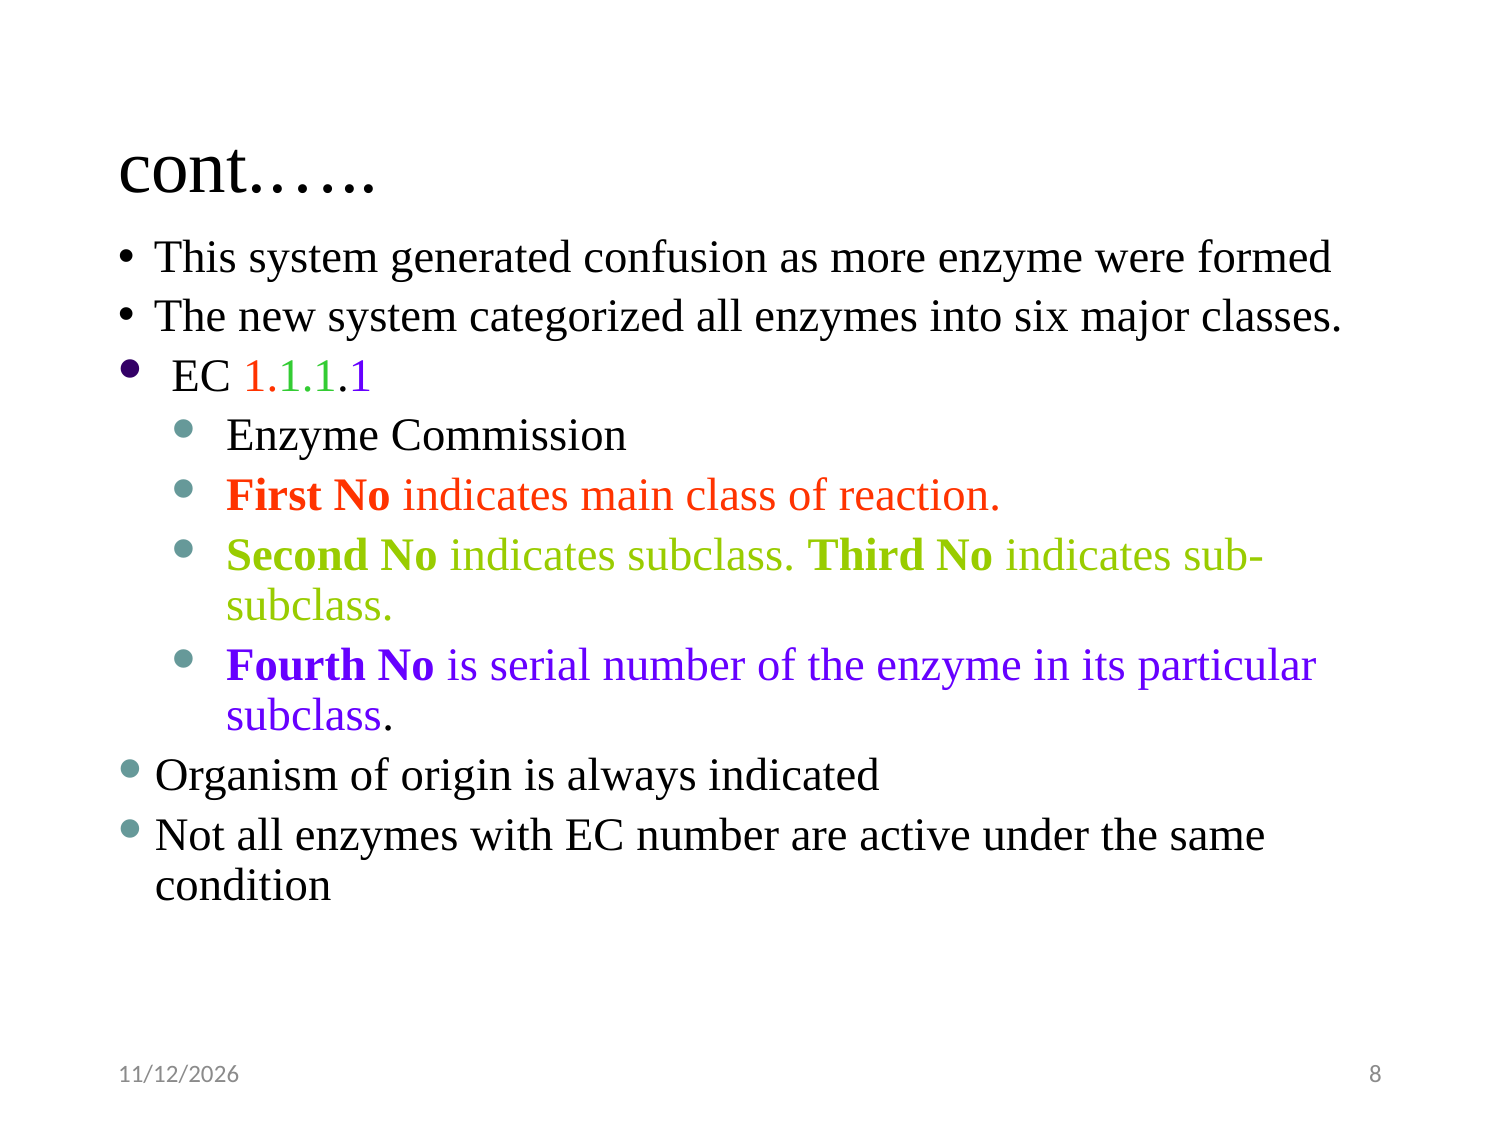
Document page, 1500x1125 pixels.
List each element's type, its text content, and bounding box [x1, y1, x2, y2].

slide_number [103, 1042, 441, 1103]
list This system generated confusion as more enzyme were formed The new system categorized all enzymes into six major classes. EC 1.1.1.1 Enzyme Commission First No indicates main class of reaction. Second No indicates subclass. Third No indicates sub-subclass. Fourth No is serial number of the enzyme in its particular subclass. Organism of origin is always indicated Not all enzymes with EC number are active under the same condition [103, 224, 1397, 1050]
title cont.….. [103, 59, 1397, 224]
slide_number 8 [1059, 1042, 1397, 1103]
